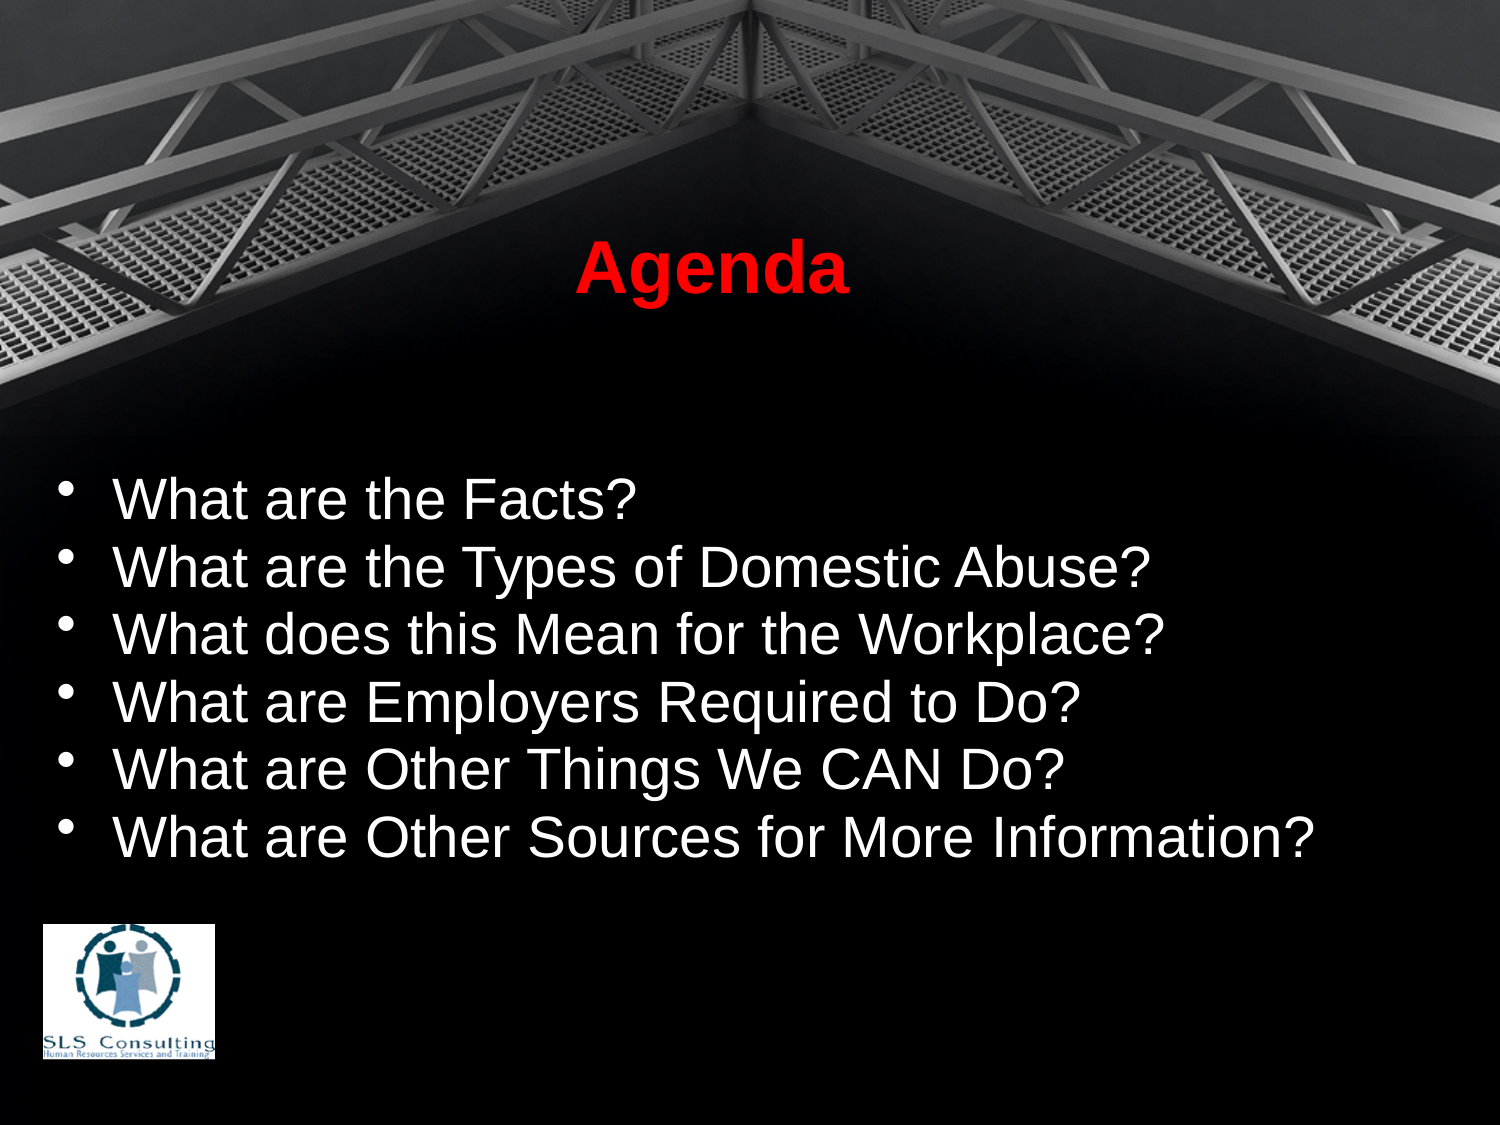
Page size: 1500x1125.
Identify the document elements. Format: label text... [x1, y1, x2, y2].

list What are the Facts? What are the Types of Domestic Abuse? What does this Mean for the Workplace? What are Employers Required to Do? What are Other Things We CAN Do? What are Other Sources for More Information? [40, 385, 1436, 1071]
picture [0, 0, 1500, 1125]
title Agenda [24, 255, 1400, 363]
